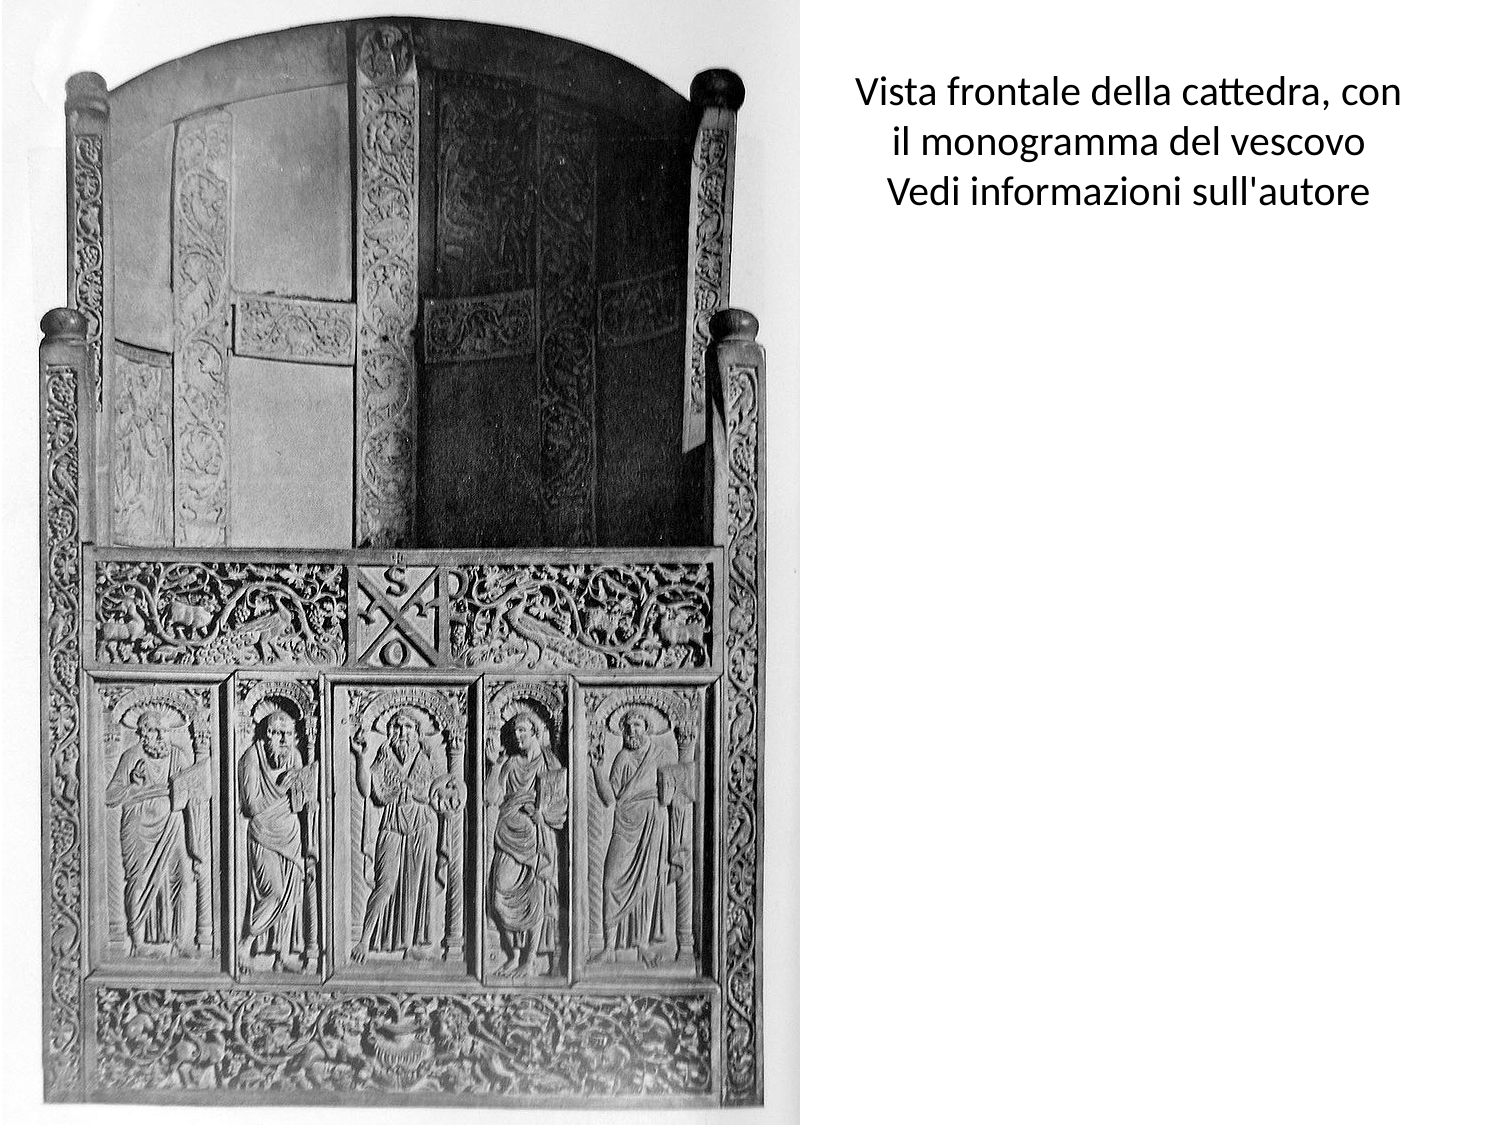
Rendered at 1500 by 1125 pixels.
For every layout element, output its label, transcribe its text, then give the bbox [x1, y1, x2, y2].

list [2, 0, 800, 1125]
title Vista frontale della cattedra, con il monogramma del vescovo Vedi informazioni sull'autore [832, 45, 1425, 233]
